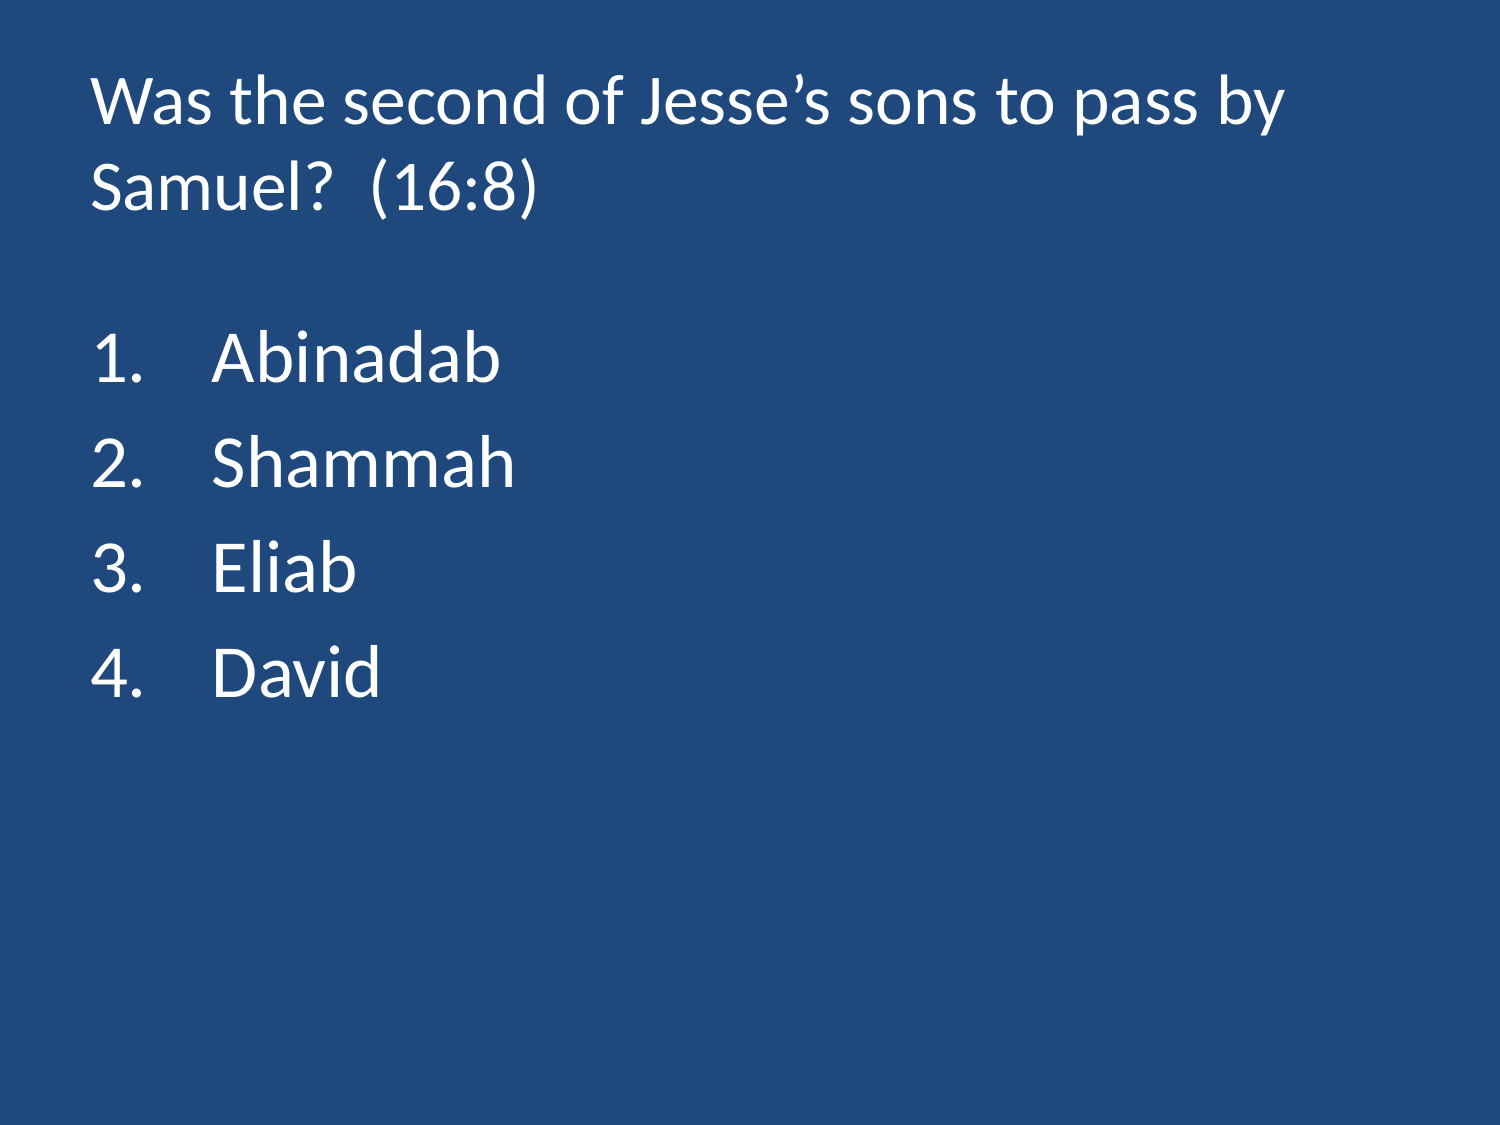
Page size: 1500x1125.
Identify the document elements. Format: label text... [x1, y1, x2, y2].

title Was the second of Jesse’s sons to pass by Samuel? (16:8) [75, 45, 1425, 233]
list Abinadab Shammah Eliab David [75, 299, 1425, 1005]
